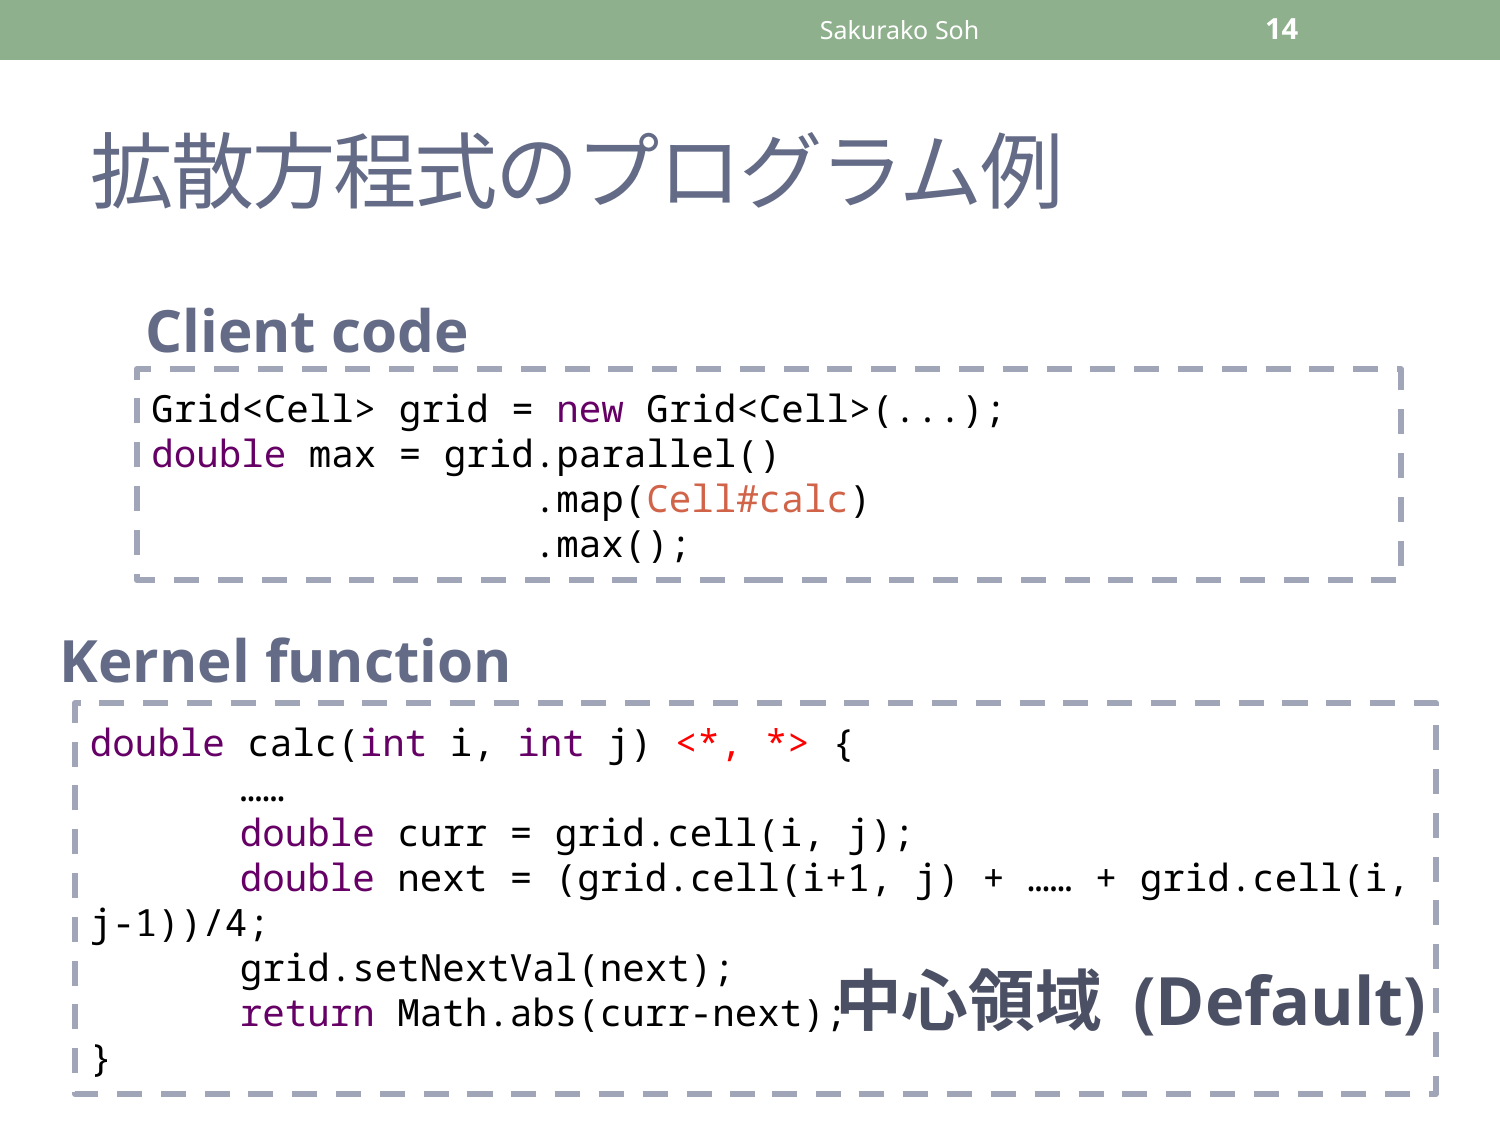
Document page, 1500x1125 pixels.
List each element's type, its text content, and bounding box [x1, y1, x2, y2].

text_box Grid<Cell> grid = new Grid<Cell>(...); double max = grid.parallel() .map(Cell#calc) .max(); [136, 369, 1401, 580]
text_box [74, 703, 1437, 1053]
text_box Client code [131, 286, 484, 372]
text_box Kernel function [44, 616, 527, 702]
slide_number 14 [1250, 3, 1425, 57]
footer Sakurako Soh [562, 3, 1238, 57]
title 拡散方程式のプログラム例 [75, 87, 1425, 250]
